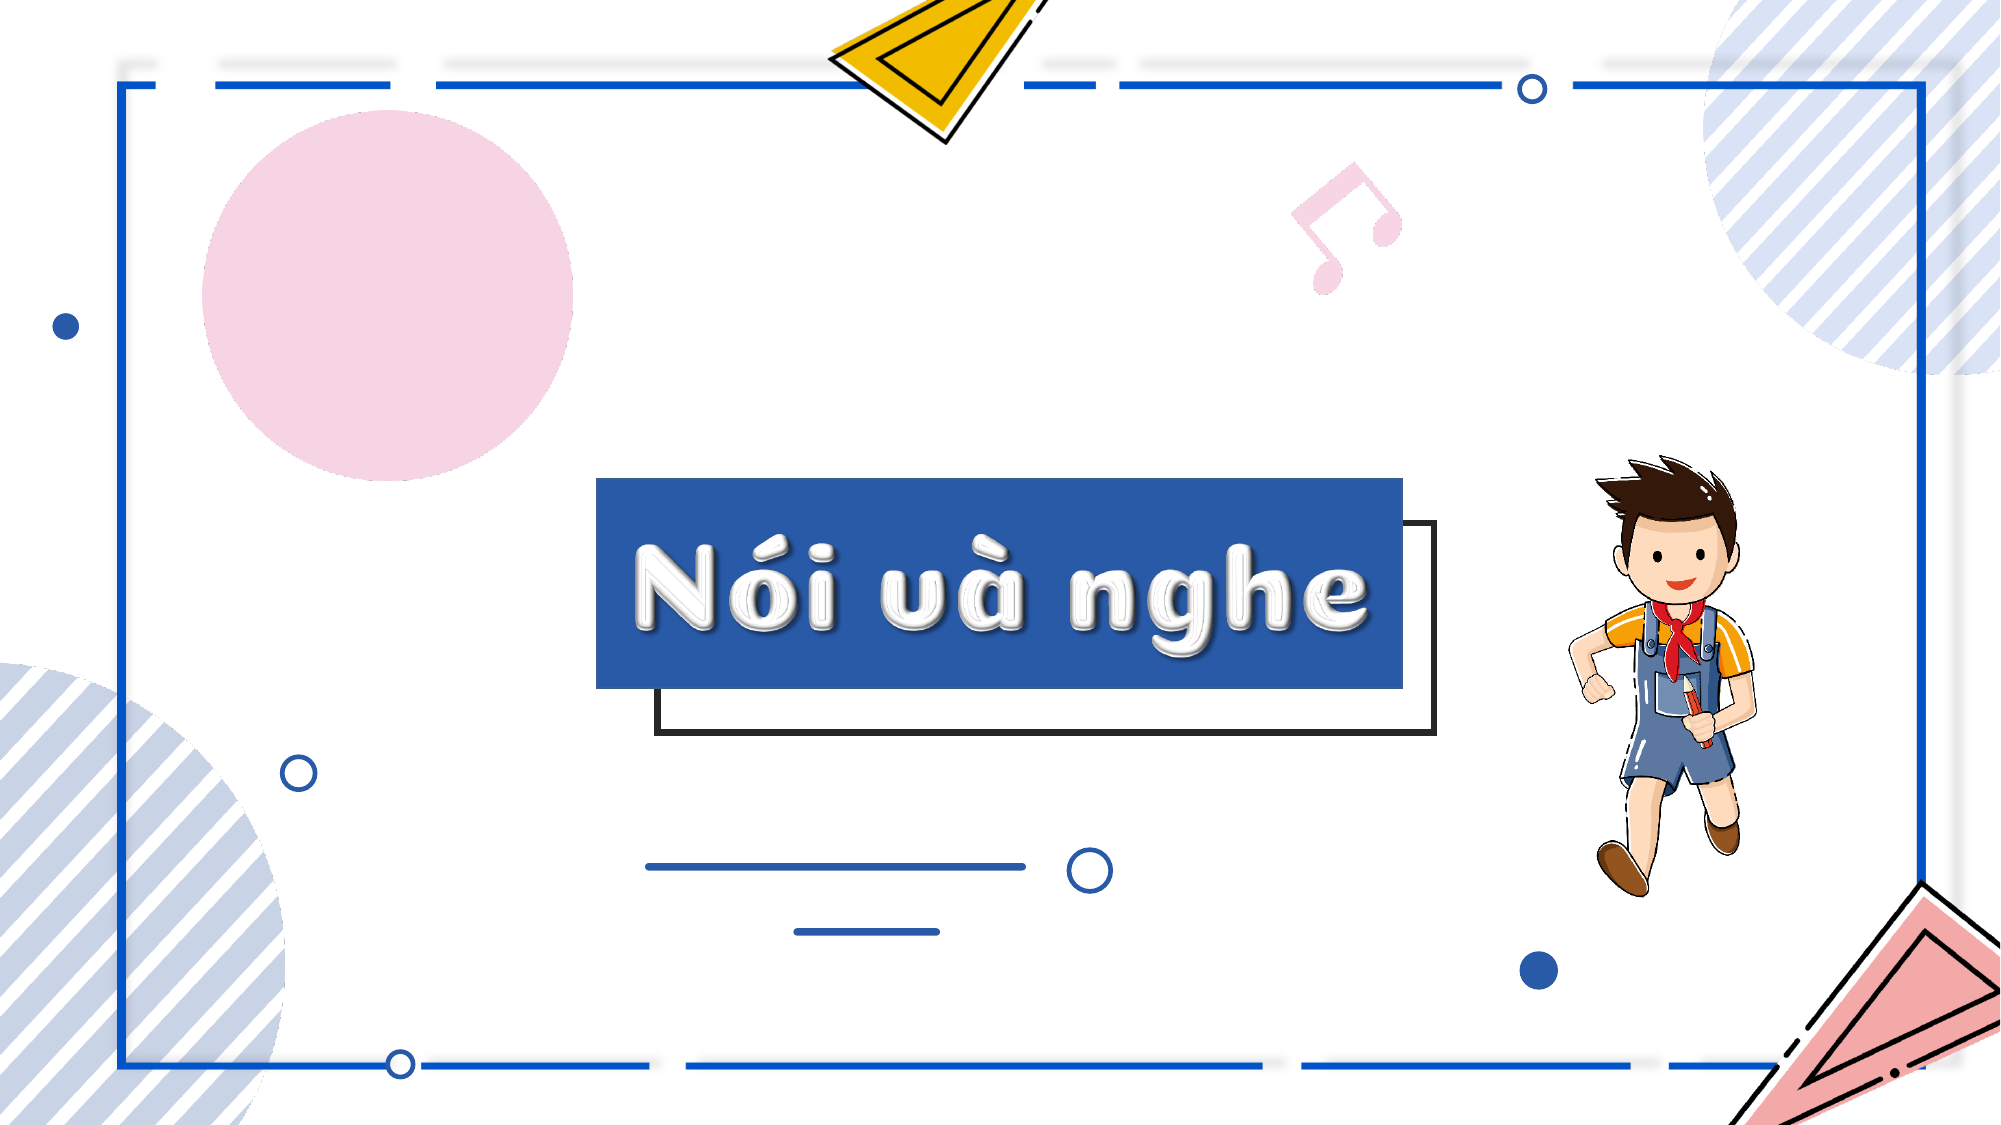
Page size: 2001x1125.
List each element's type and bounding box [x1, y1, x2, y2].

picture [0, 0, 2001, 1125]
text_box [596, 677, 1403, 689]
text_box [51, 312, 80, 341]
picture [1703, 0, 2000, 375]
text_box [657, 677, 1435, 733]
text_box [596, 478, 1403, 509]
